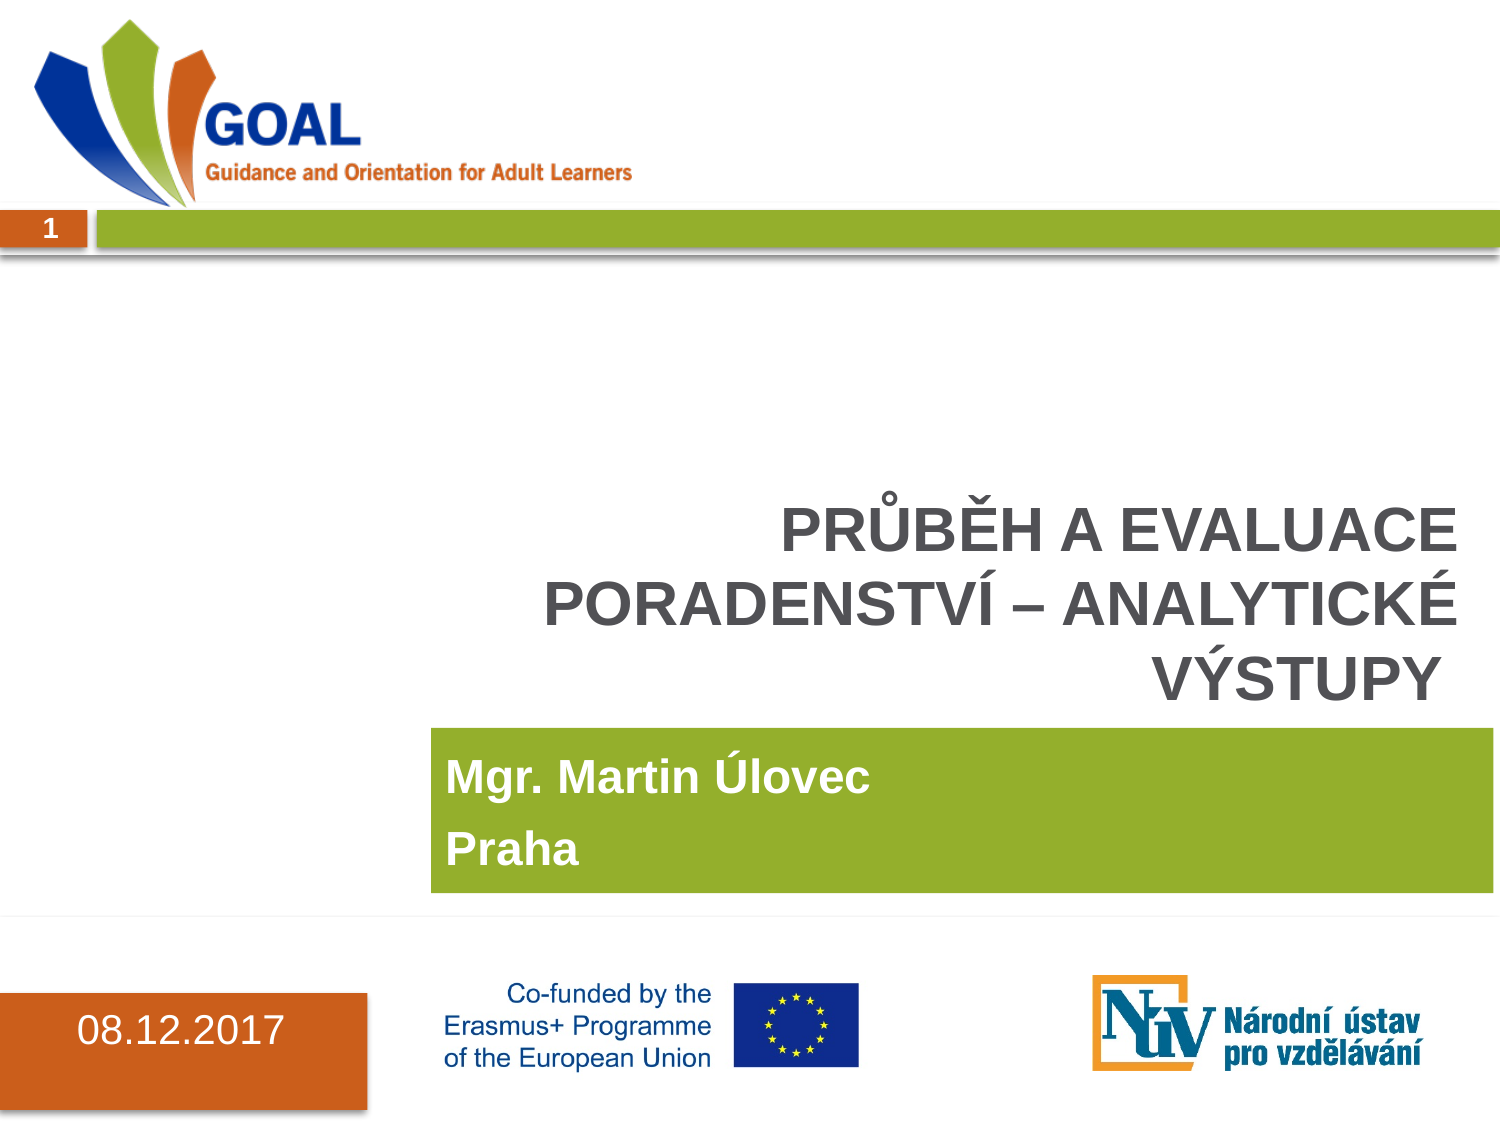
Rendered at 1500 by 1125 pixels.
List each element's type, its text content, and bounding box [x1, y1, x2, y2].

picture [1092, 975, 1424, 1071]
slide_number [12, 995, 350, 1108]
title Průběh a evaluace poradenství – analytické výstupy [350, 420, 1475, 721]
picture [419, 958, 880, 1091]
picture [34, 19, 632, 208]
slide_number 1 [0, 206, 107, 248]
subtitle Mgr. Martin Úlovec Praha [431, 727, 1494, 894]
